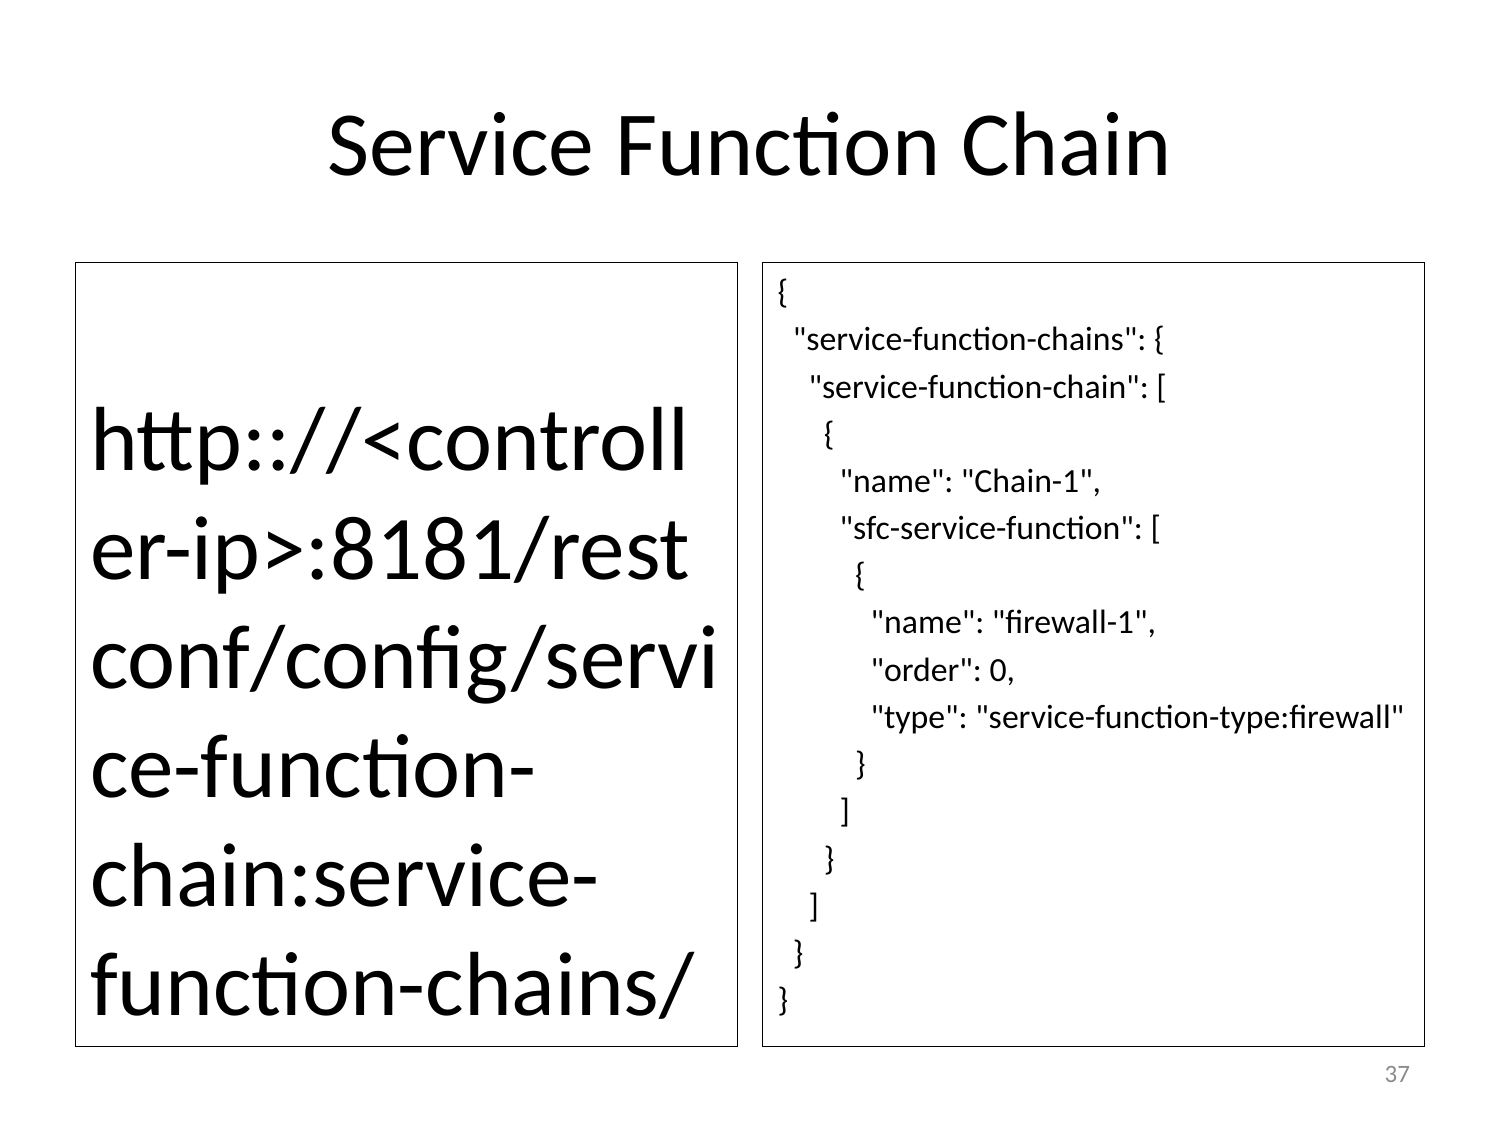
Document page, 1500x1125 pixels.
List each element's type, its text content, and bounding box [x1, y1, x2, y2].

title Service Function Chain [75, 45, 1425, 233]
slide_number 37 [1074, 1042, 1425, 1103]
list http:://<controller-ip>:8181/restconf/config/service-function-chain:service-function-chains/ [75, 262, 738, 1047]
list { "service-function-chains": { "service-function-chain": [ { "name": "Chain-1", "sfc-service-function": [ { "name": "firewall-1", "order": 0, "type": "service-function-type:firewall" } ] } ] } } [762, 262, 1425, 1047]
